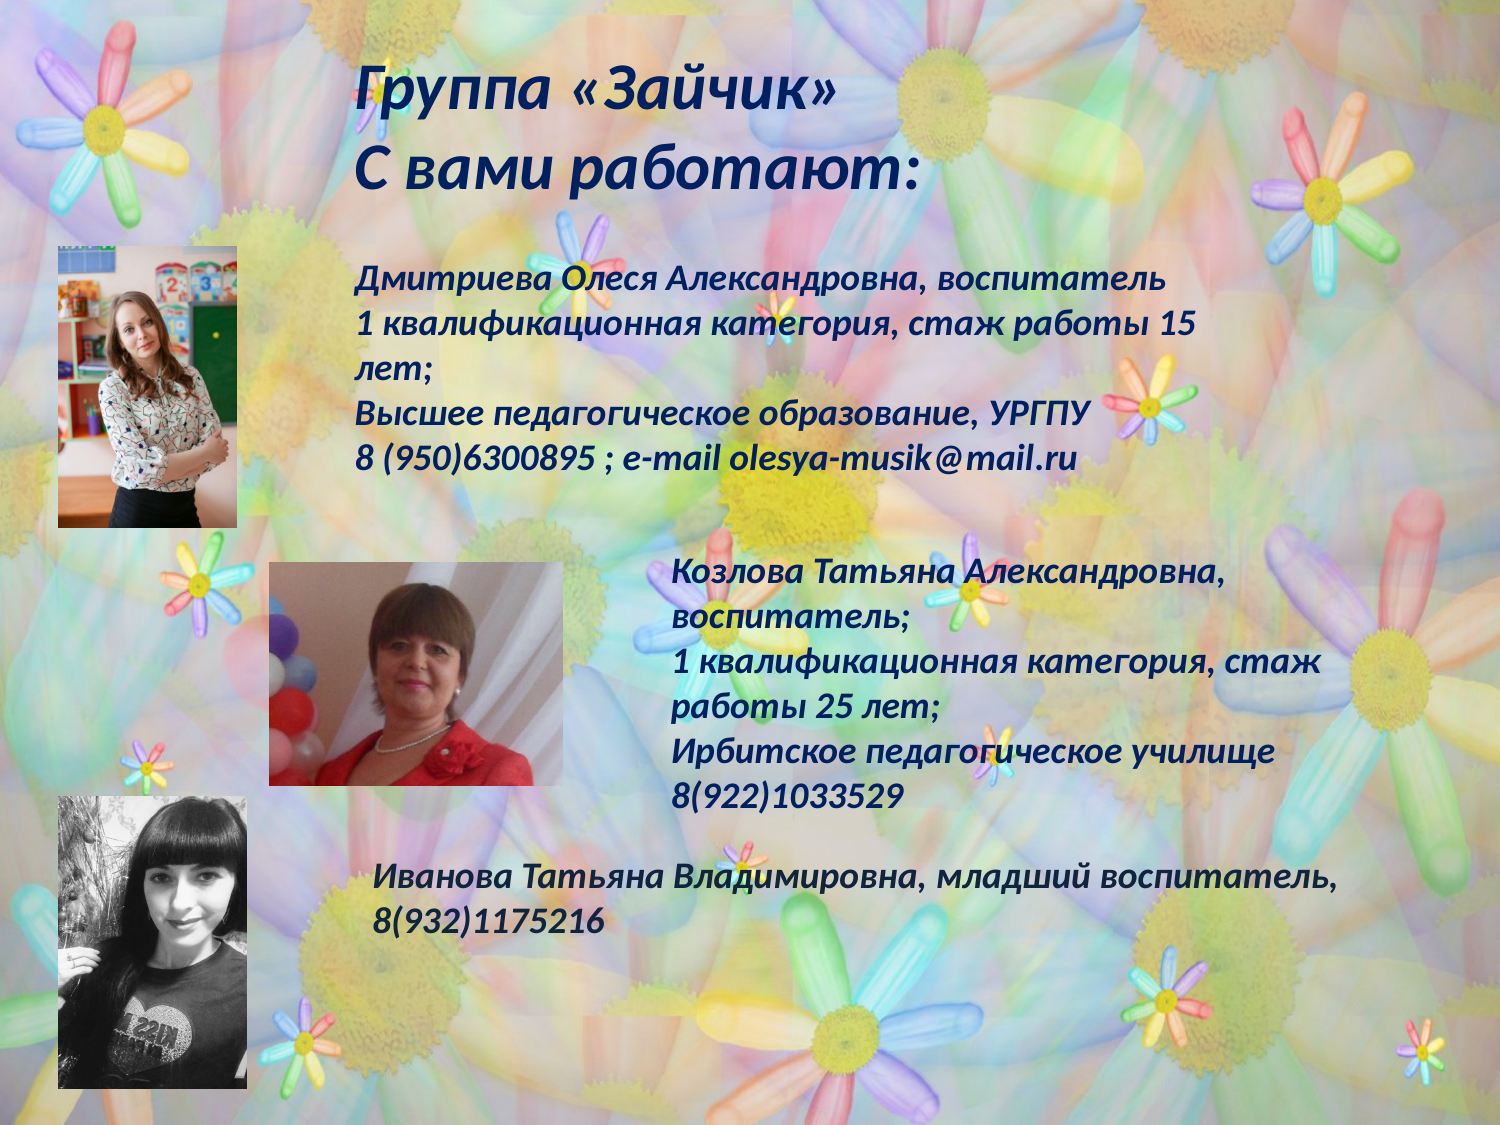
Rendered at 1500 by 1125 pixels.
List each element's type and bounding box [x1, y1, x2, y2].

list [0, 0, 1500, 1125]
picture [269, 562, 563, 786]
picture [58, 796, 247, 1089]
picture [58, 245, 237, 528]
